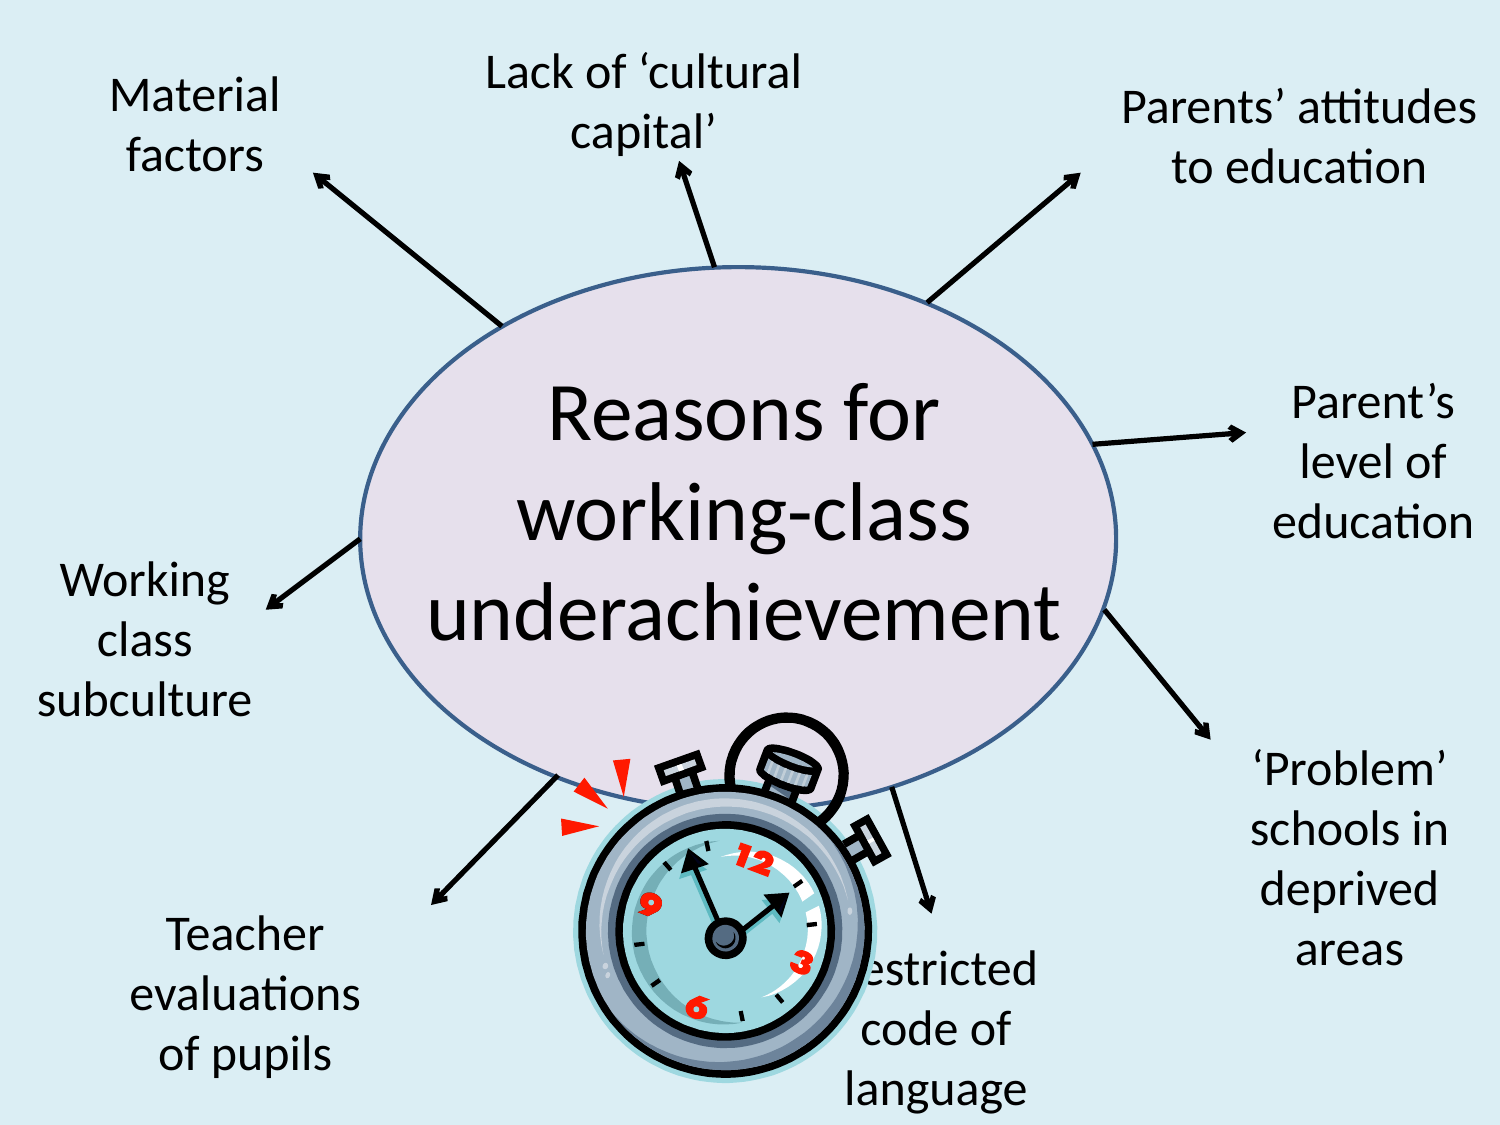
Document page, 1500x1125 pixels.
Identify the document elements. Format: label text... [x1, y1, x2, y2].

text_box ‘Problem’ schools in deprived areas [1222, 727, 1477, 983]
text_box [358, 404, 1076, 788]
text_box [926, 172, 1081, 303]
text_box Teacher evaluations of pupils [100, 893, 390, 1088]
text_box [1081, 420, 1119, 657]
text_box Lack of ‘cultural capital’ [442, 30, 845, 166]
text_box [312, 172, 503, 327]
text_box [897, 830, 976, 871]
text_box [429, 776, 555, 904]
text_box Reasons for working-class underachievement [407, 349, 1081, 665]
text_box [1092, 432, 1247, 445]
picture [560, 703, 892, 1089]
text_box Parents’ attitudes to education [1098, 66, 1500, 202]
text_box [464, 265, 1013, 349]
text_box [1092, 621, 1223, 729]
text_box Material factors [41, 54, 349, 190]
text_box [265, 538, 361, 610]
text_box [643, 195, 751, 232]
text_box Working class subculture [0, 538, 290, 734]
text_box Parent’s level of education [1246, 361, 1500, 557]
text_box Restricted code of language [809, 928, 1063, 1123]
